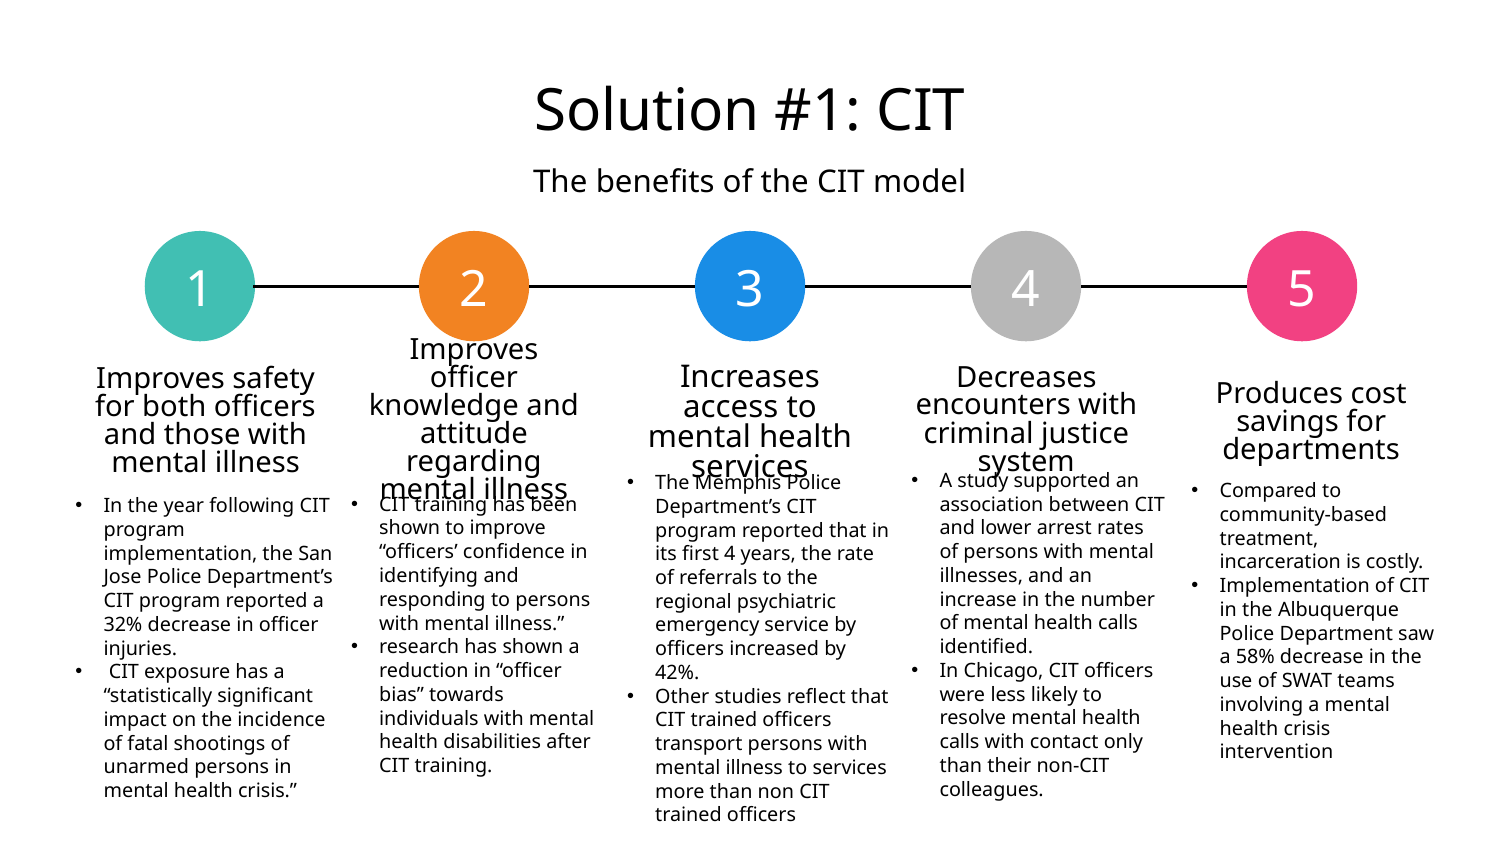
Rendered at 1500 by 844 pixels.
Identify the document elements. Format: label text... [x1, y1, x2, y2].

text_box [611, 230, 907, 803]
title Solution #1: CIT [51, 67, 1449, 147]
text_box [1184, 230, 1453, 688]
text_box The benefits of the CIT model [74, 150, 1425, 211]
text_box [907, 230, 1184, 795]
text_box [60, 230, 351, 802]
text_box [335, 230, 610, 776]
